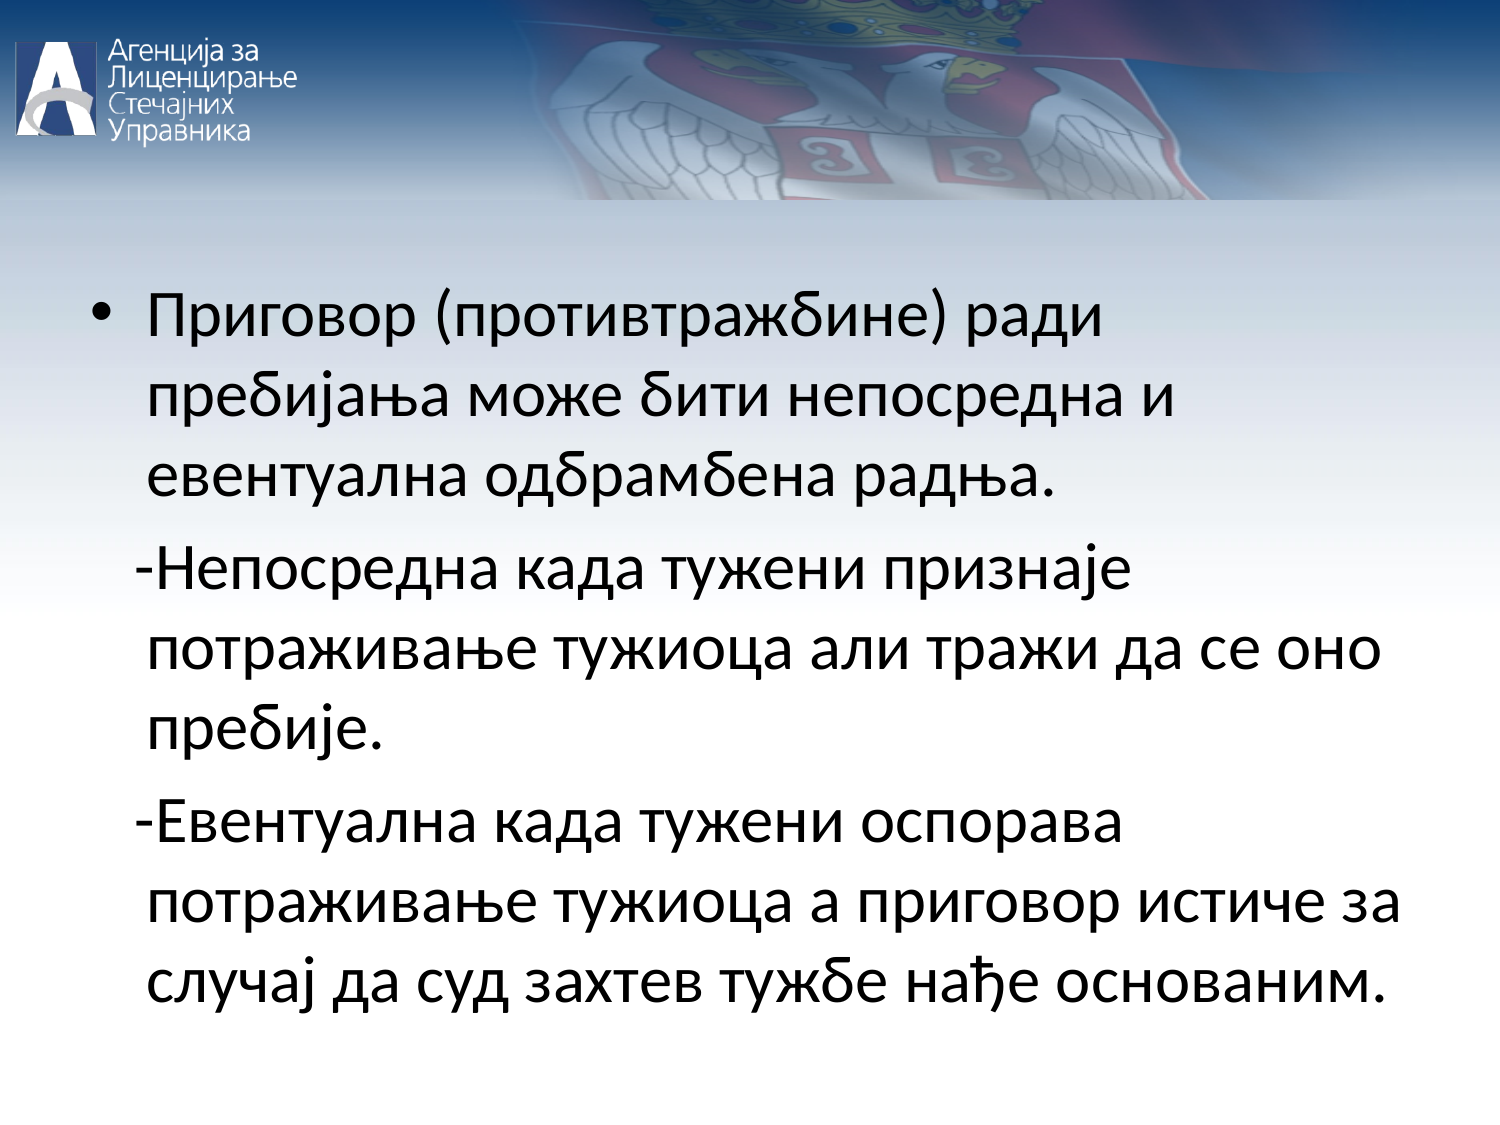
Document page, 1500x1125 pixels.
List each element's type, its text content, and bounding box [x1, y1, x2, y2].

list Приговор (противтражбине) ради пребијања може бити непосредна и евентуална одбрамбена радња. -Непосредна када тужени признаје потраживање тужиоца али тражи да се оно пребије. -Евентуална када тужени оспорава потраживање тужиоца а приговор истиче за случај да суд захтев тужбе нађе основаним. [75, 262, 1425, 1005]
picture [0, 0, 1500, 1113]
